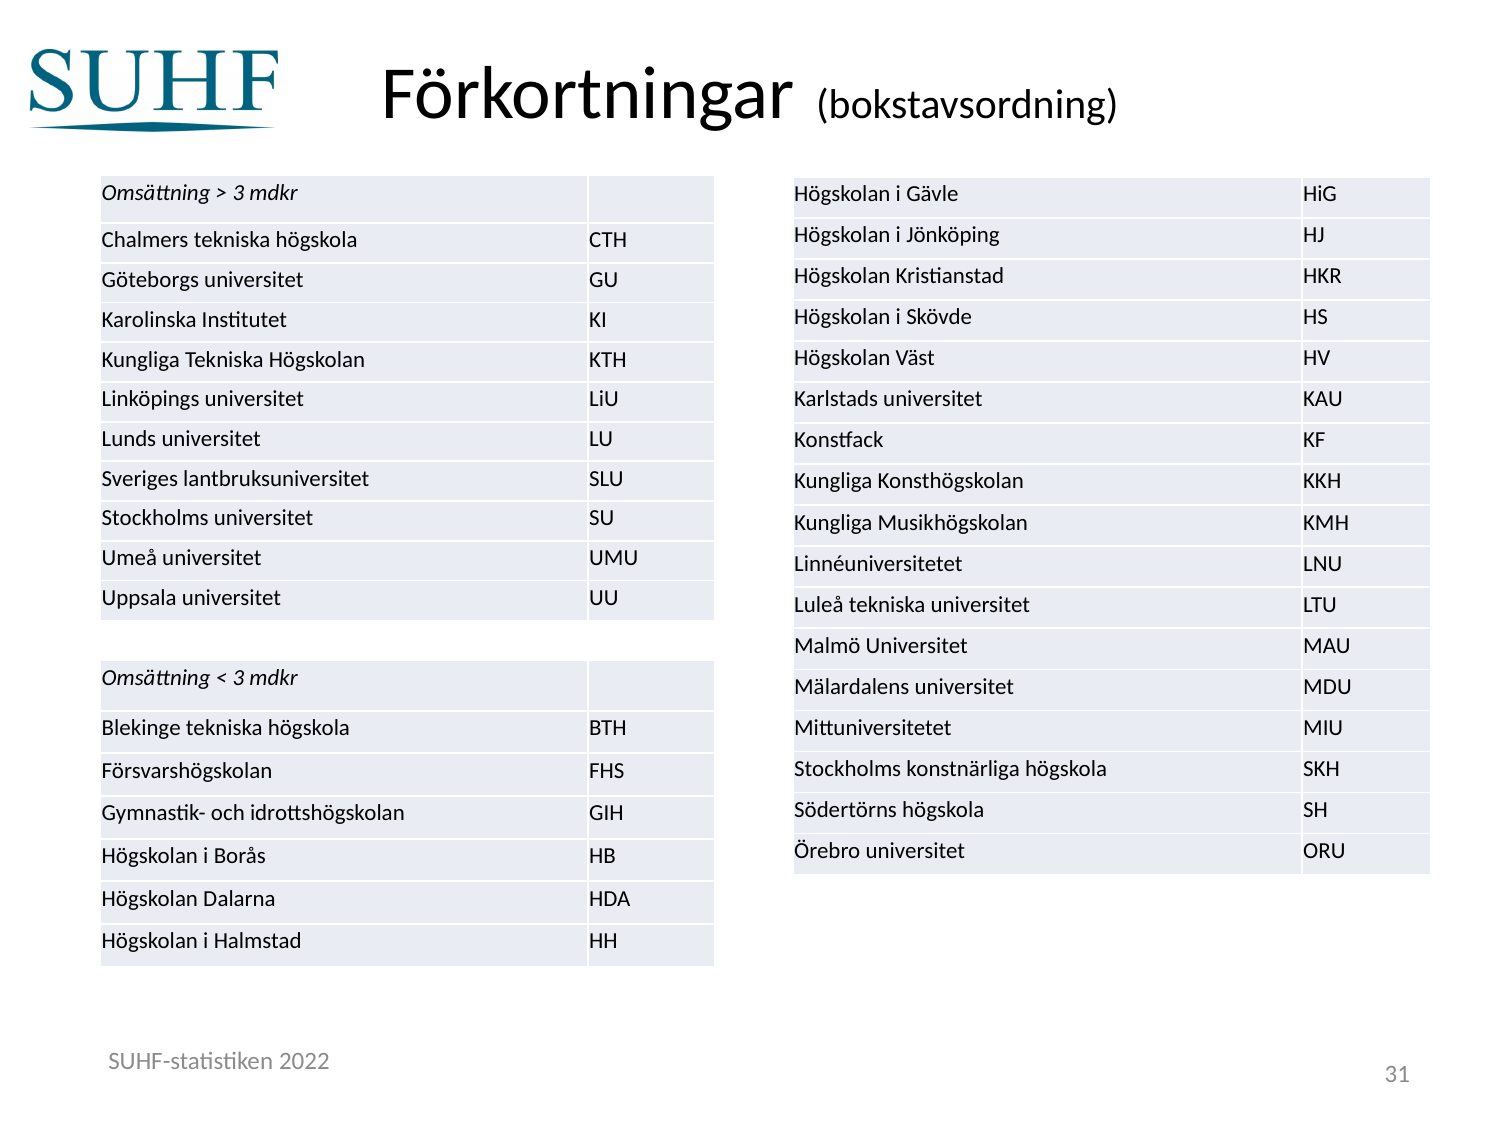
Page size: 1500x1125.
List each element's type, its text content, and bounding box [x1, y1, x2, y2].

table_cell KTH [589, 343, 714, 381]
table_cell HS [1303, 301, 1430, 340]
table_cell LiU [589, 383, 714, 421]
table_cell Sveriges lantbruksuniversitet [101, 462, 587, 500]
table_cell HJ [1303, 219, 1430, 258]
table_cell SLU [589, 462, 714, 500]
table_header Omsättning > 3 mdkr [101, 176, 587, 222]
table_cell Luleå tekniska universitet [794, 588, 1301, 627]
table_cell MDU [1303, 670, 1430, 710]
text_box Förkortningar (bokstavsordning) [75, 12, 1425, 152]
table_cell Gymnastik- och idrottshögskolan [101, 797, 587, 838]
table_cell Kungliga Tekniska Högskolan [101, 343, 587, 381]
table_cell Linköpings universitet [101, 383, 587, 421]
table_cell Försvarshögskolan [101, 754, 587, 795]
table_cell UU [589, 581, 714, 620]
table_cell Karolinska Institutet [101, 303, 587, 341]
table_cell MIU [1303, 711, 1430, 751]
table_cell KAU [1303, 383, 1430, 422]
table_cell LNU [1303, 547, 1430, 586]
table_cell Lunds universitet [101, 423, 587, 460]
table_cell HH [589, 925, 714, 966]
table_header Omsättning < 3 mdkr [101, 661, 587, 710]
table_cell Karlstads universitet [794, 383, 1301, 422]
table_header [589, 661, 714, 710]
text_box [76, 267, 740, 1010]
slide_number 31 [1210, 1042, 1425, 1103]
table_cell Högskolan i Jönköping [794, 219, 1301, 258]
table_cell Blekinge tekniska högskola [101, 712, 587, 752]
table_cell KMH [1303, 506, 1430, 545]
table_cell UMU [589, 542, 714, 580]
table_cell Mittuniversitetet [794, 711, 1301, 751]
table_cell CTH [589, 224, 714, 262]
table_cell Umeå universitet [101, 542, 587, 580]
table_cell Högskolan i Halmstad [101, 925, 587, 966]
text_box SUHF-statistiken 2022 [93, 1009, 1493, 1109]
table_cell HDA [589, 882, 714, 923]
table_cell Uppsala universitet [101, 581, 587, 620]
table_cell LU [589, 423, 714, 460]
table_cell Linnéuniversitetet [794, 547, 1301, 586]
table_header HiG [1303, 178, 1430, 217]
table_cell Konstfack [794, 424, 1301, 463]
table_cell GU [589, 264, 714, 302]
table_cell Stockholms universitet [101, 502, 587, 540]
table_cell SH [1303, 793, 1430, 833]
table_cell Högskolan i Borås [101, 840, 587, 880]
table_cell SKH [1303, 752, 1430, 792]
picture [29, 49, 278, 132]
table_cell Södertörns högskola [794, 793, 1301, 833]
table_cell Chalmers tekniska högskola [101, 224, 587, 262]
table_cell HB [589, 840, 714, 880]
table_cell Högskolan Väst [794, 342, 1301, 381]
table_cell KF [1303, 424, 1430, 463]
table_cell Högskolan i Skövde [794, 301, 1301, 340]
table_header [589, 176, 714, 222]
table_cell BTH [589, 712, 714, 752]
table_cell MAU [1303, 629, 1430, 669]
table_header Högskolan i Gävle [794, 178, 1301, 217]
table_cell Kungliga Konsthögskolan [794, 465, 1301, 504]
table_cell Göteborgs universitet [101, 264, 587, 302]
table_cell Stockholms konstnärliga högskola [794, 752, 1301, 792]
table_cell KI [589, 303, 714, 341]
table_cell FHS [589, 754, 714, 795]
table_cell ORU [1303, 834, 1430, 874]
table_cell LTU [1303, 588, 1430, 627]
table_cell Malmö Universitet [794, 629, 1301, 669]
table_cell SU [589, 502, 714, 540]
table_cell Högskolan Kristianstad [794, 260, 1301, 299]
table_cell Kungliga Musikhögskolan [794, 506, 1301, 545]
table_cell HKR [1303, 260, 1430, 299]
table_cell GIH [589, 797, 714, 838]
table_cell HV [1303, 342, 1430, 381]
table_cell Högskolan Dalarna [101, 882, 587, 923]
table_cell Mälardalens universitet [794, 670, 1301, 710]
table_cell KKH [1303, 465, 1430, 504]
table_cell Örebro universitet [794, 834, 1301, 874]
